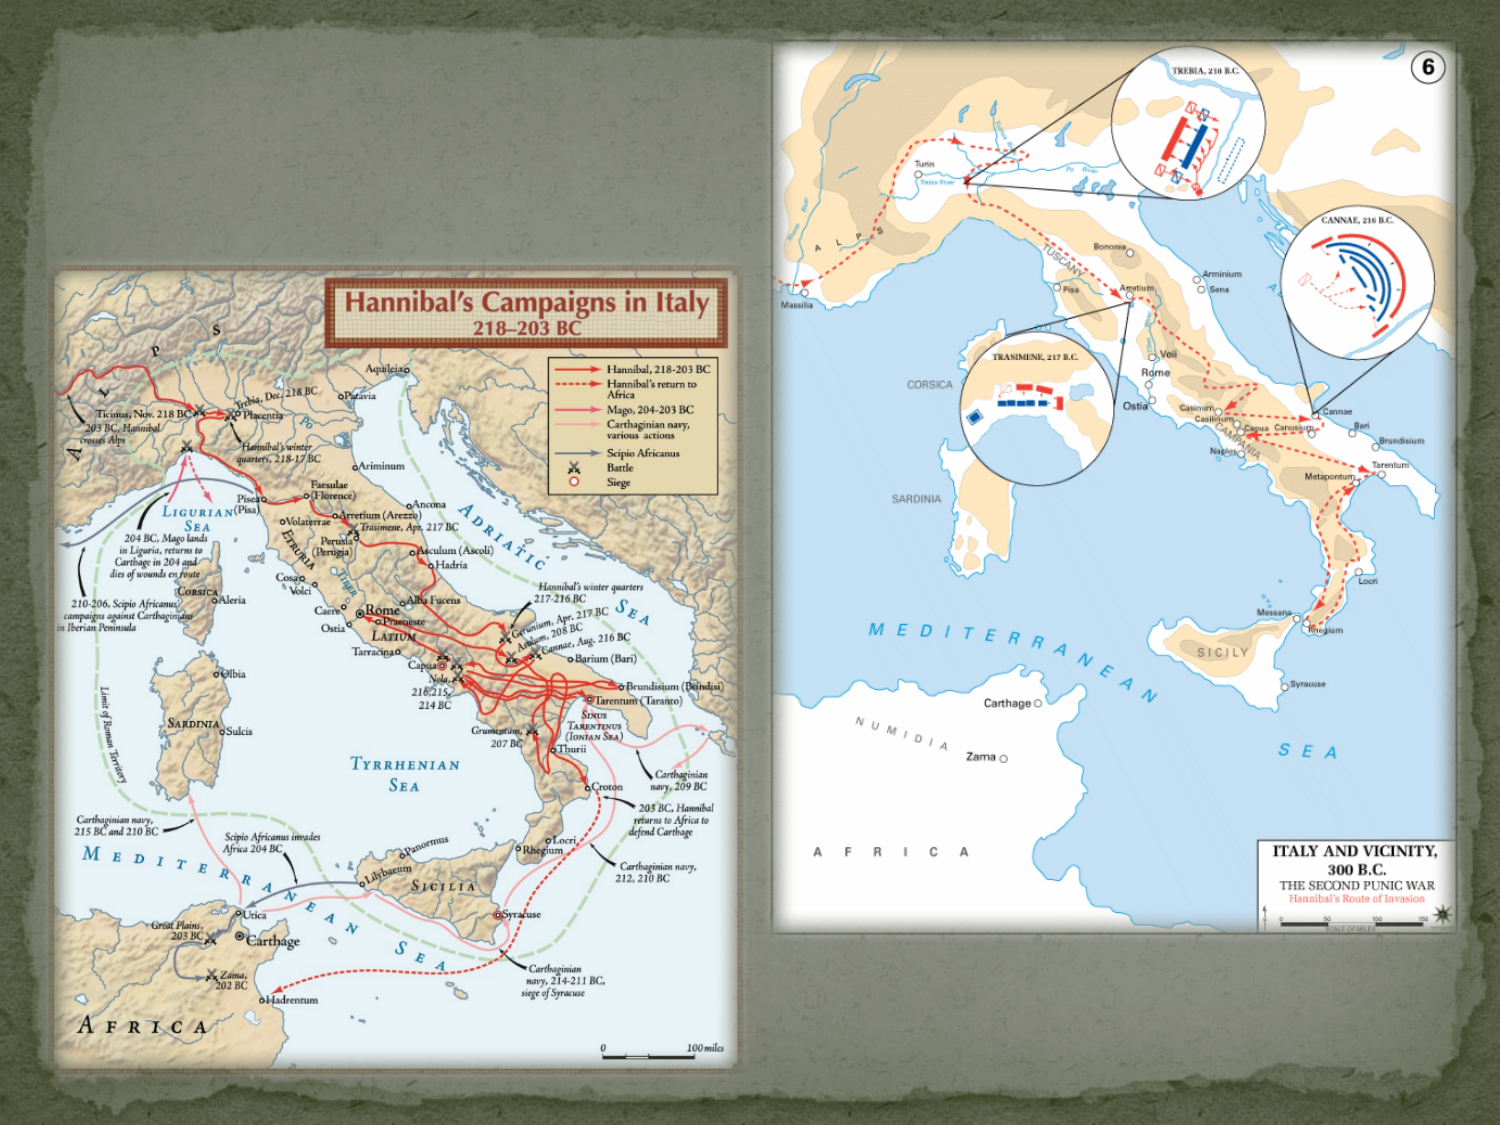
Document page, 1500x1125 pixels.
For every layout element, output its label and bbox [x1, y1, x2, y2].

picture [42, 256, 750, 1082]
picture [762, 31, 1467, 944]
